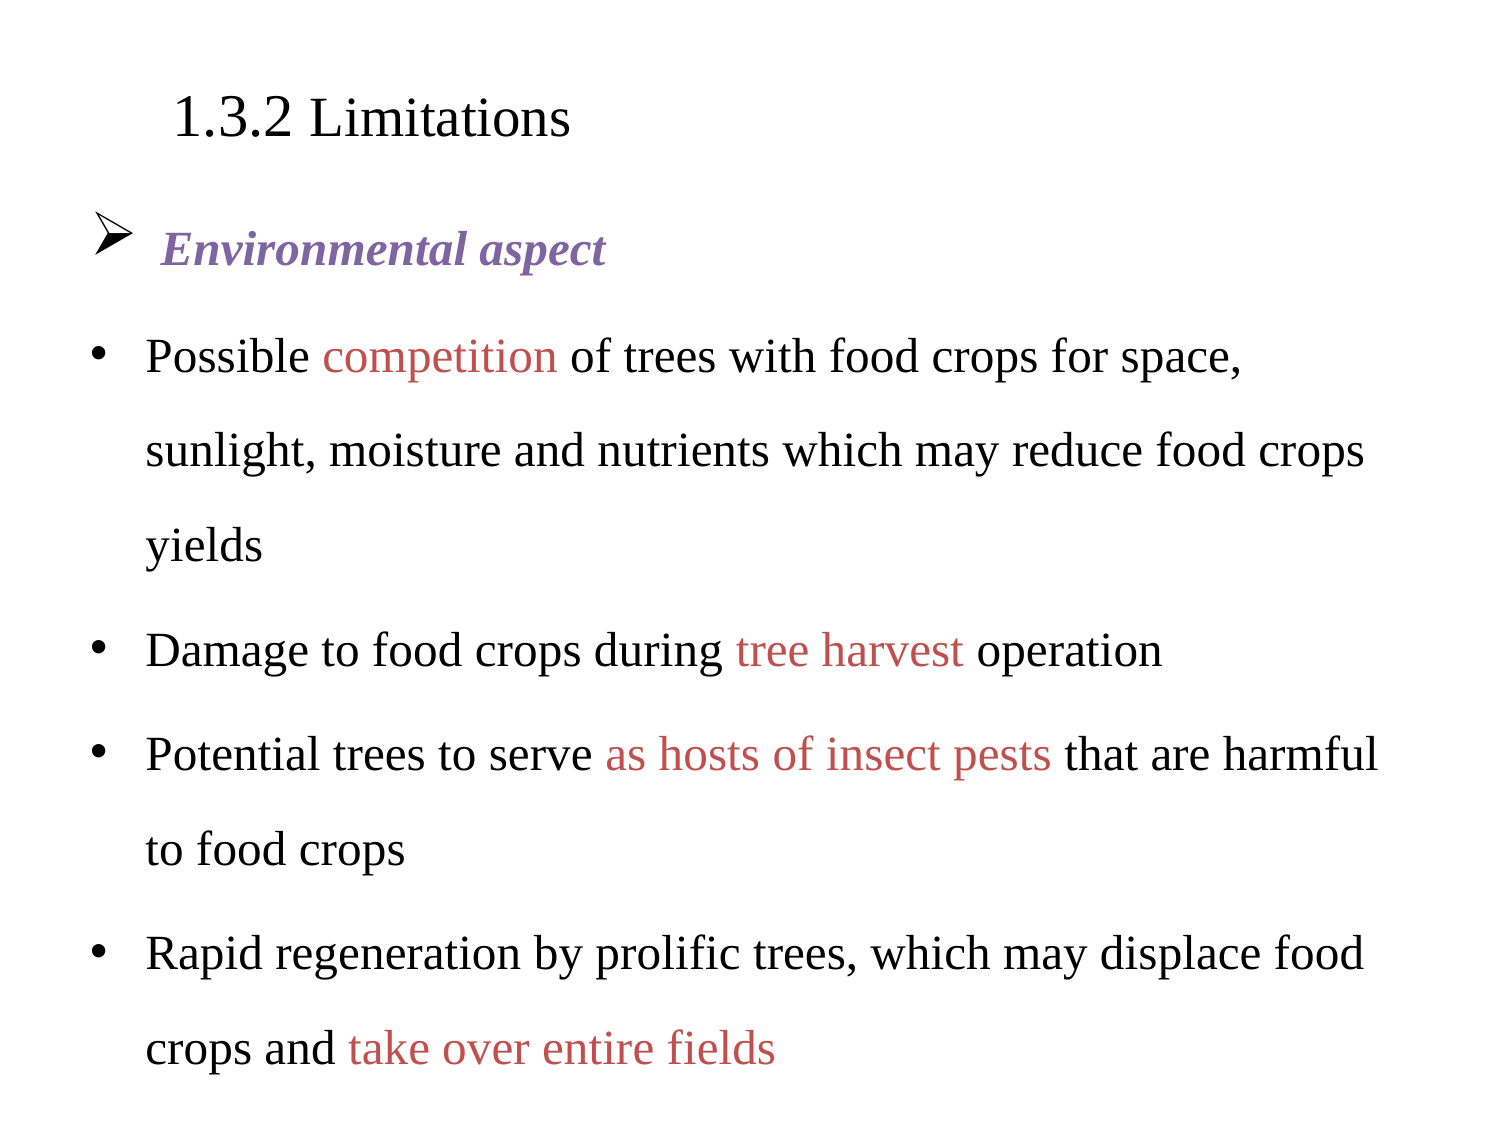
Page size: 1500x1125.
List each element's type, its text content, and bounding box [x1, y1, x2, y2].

list 1.3.2 Limitations Environmental aspect Possible competition of trees with food crops for space, sunlight, moisture and nutrients which may reduce food crops yields Damage to food crops during tree harvest operation Potential trees to serve as hosts of insect pests that are harmful to food crops Rapid regeneration by prolific trees, which may displace food crops and take over entire fields [75, 24, 1425, 1083]
